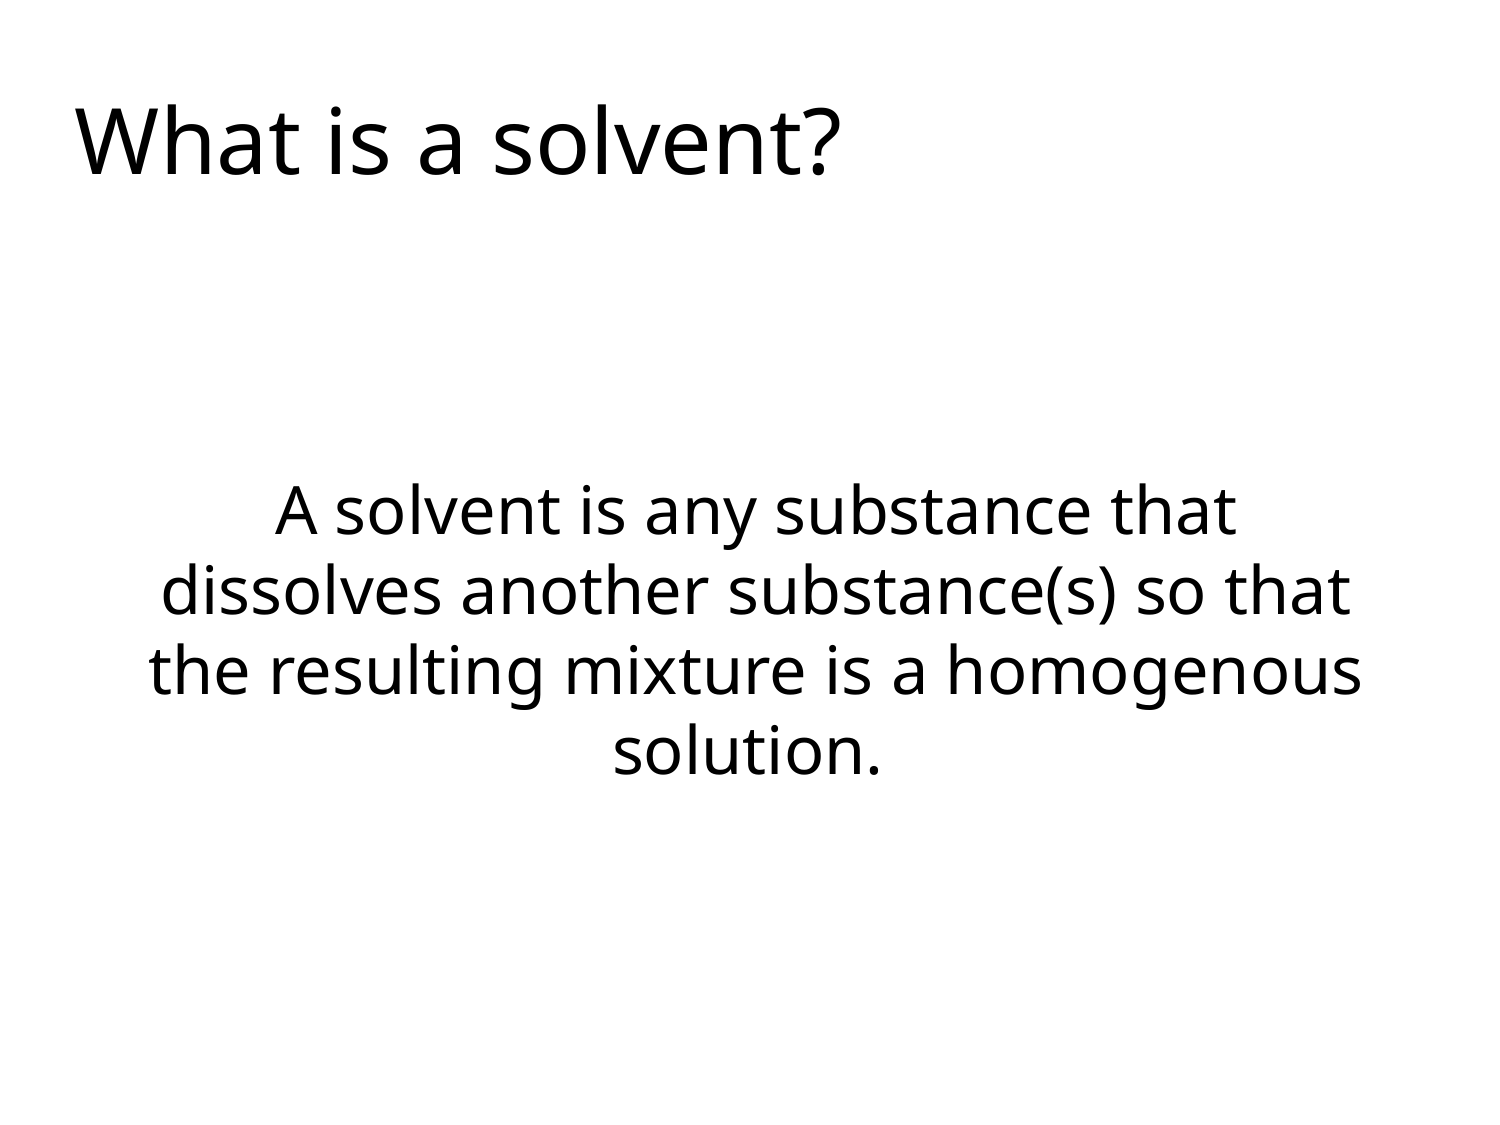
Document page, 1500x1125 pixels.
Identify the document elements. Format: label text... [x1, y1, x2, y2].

title What is a solvent? [0, 35, 1294, 254]
list A solvent is any substance that dissolves another substance(s) so that the resulting mixture is a homogenous solution. [109, 359, 1404, 1074]
